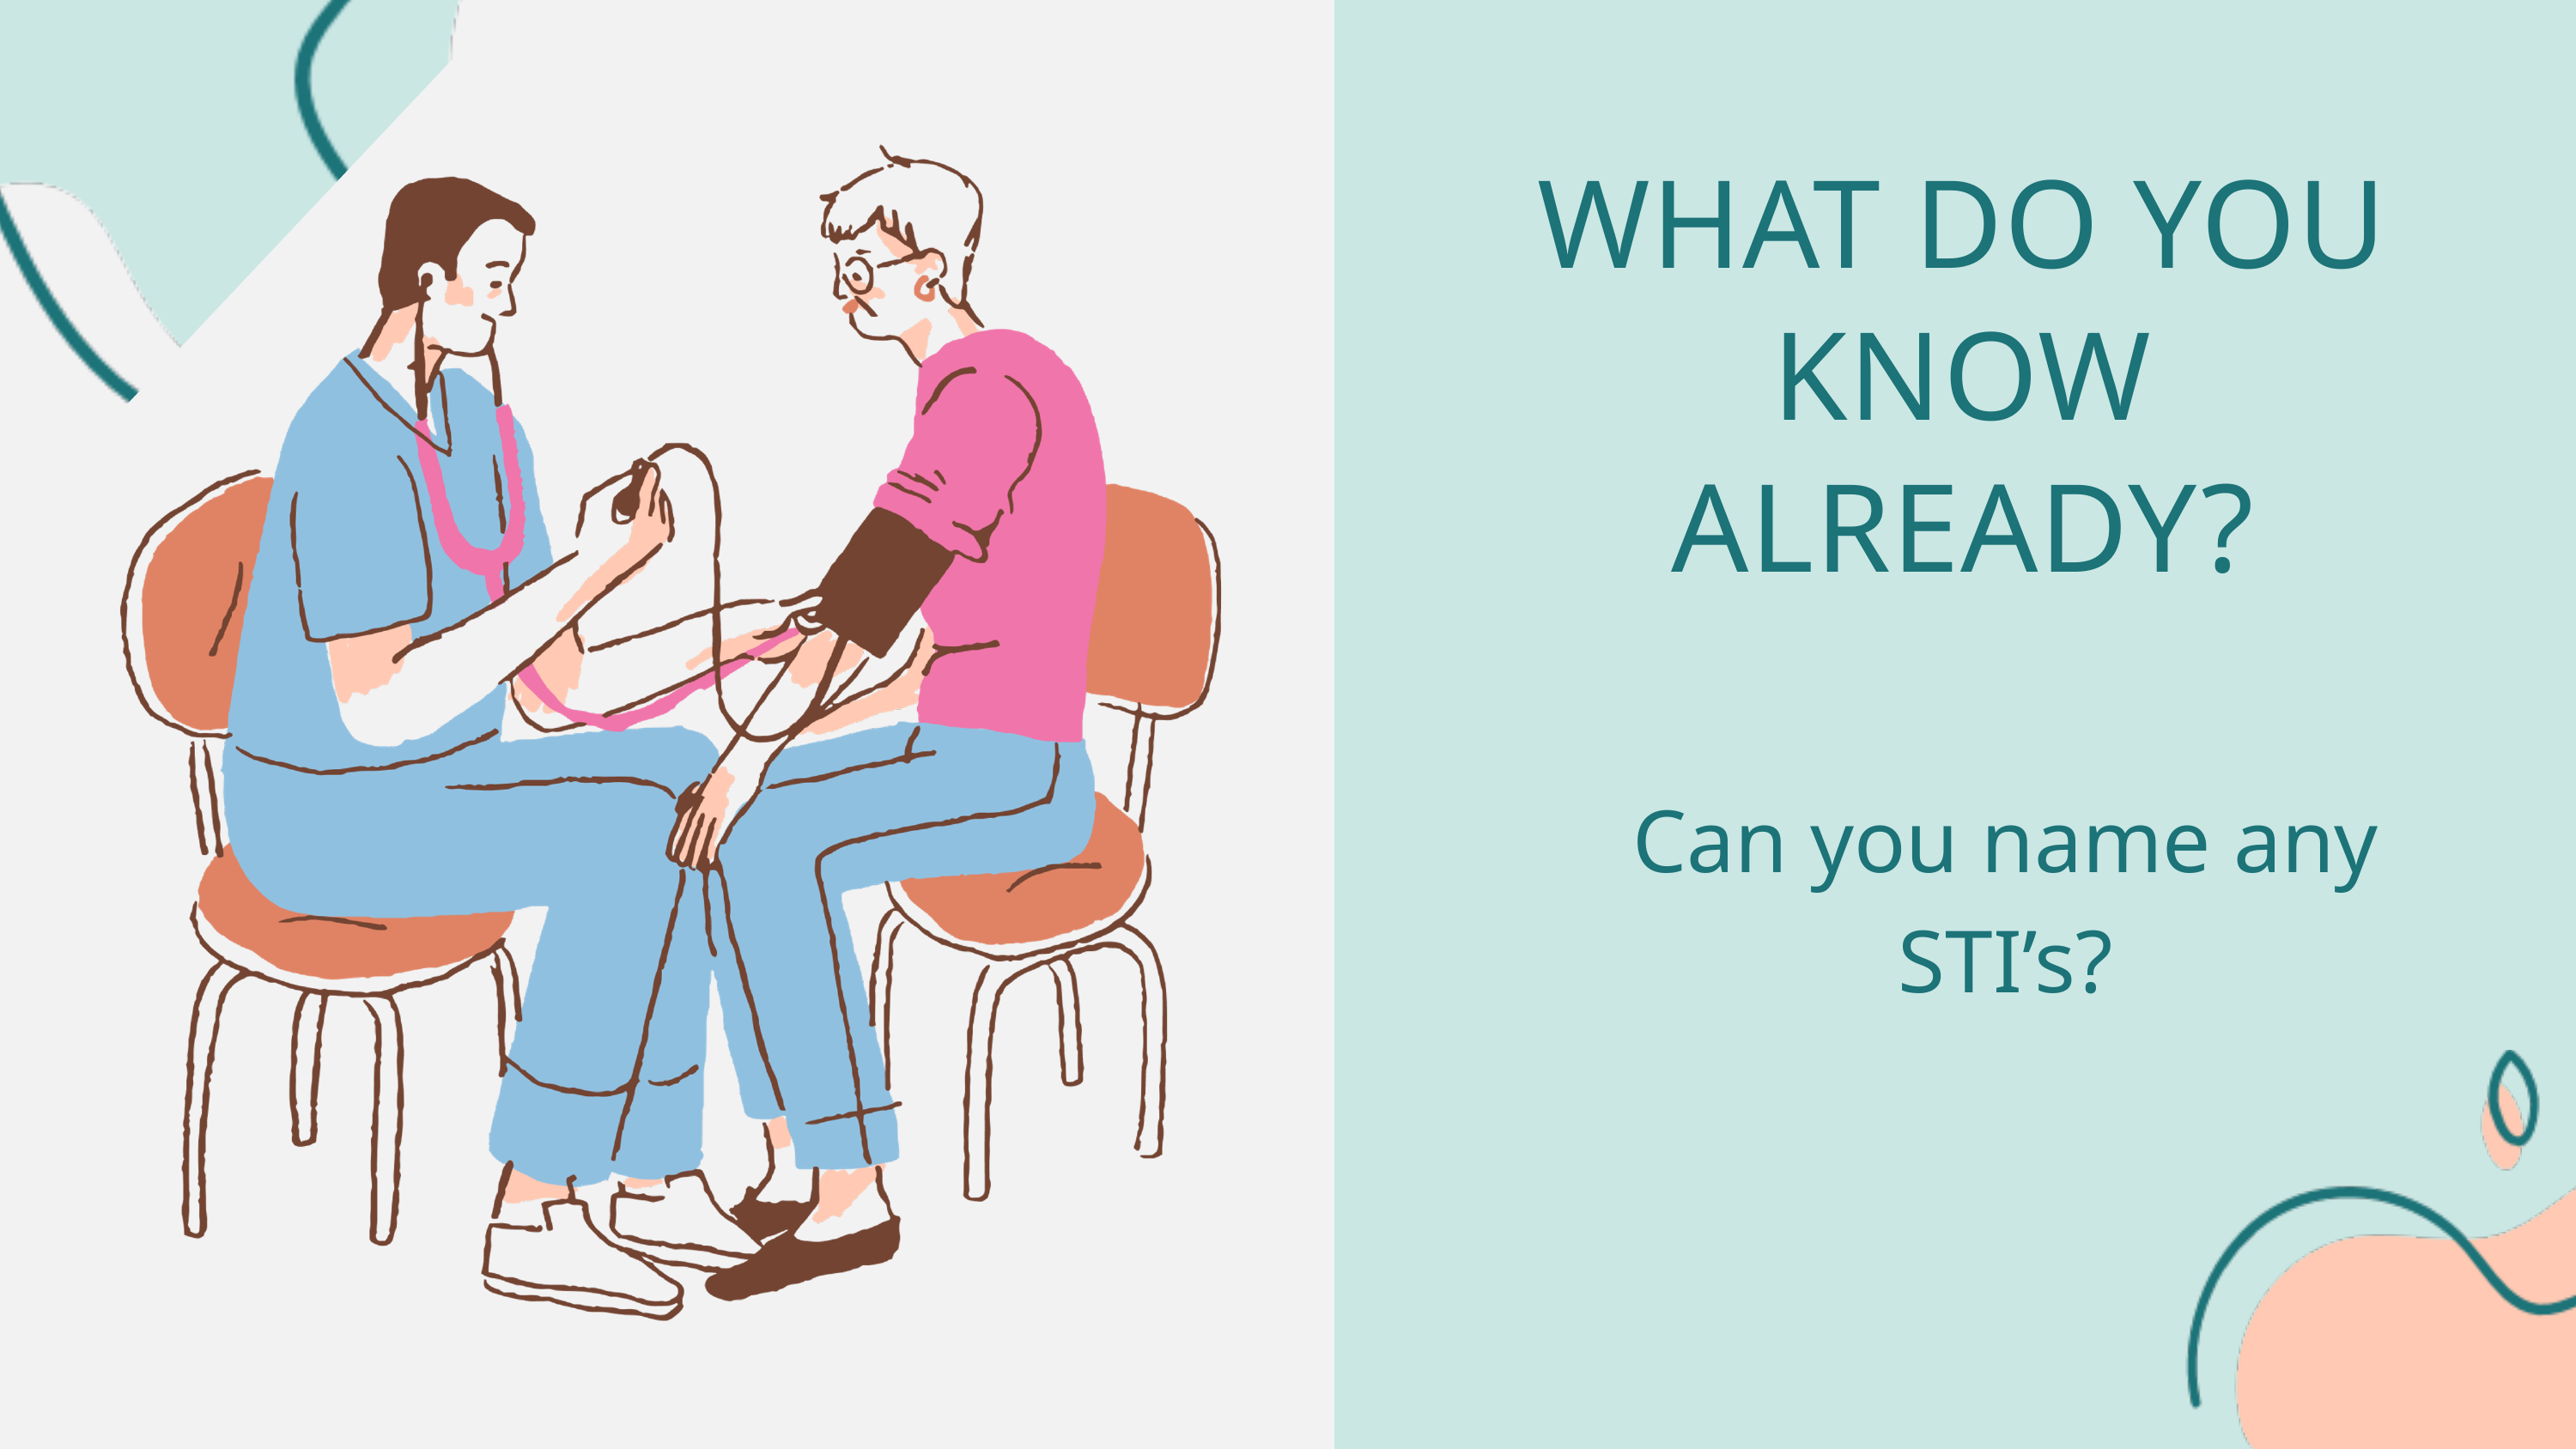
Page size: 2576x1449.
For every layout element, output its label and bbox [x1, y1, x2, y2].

text_box [119, 144, 1222, 1321]
text_box [1334, 0, 2576, 1449]
text_box [0, 0, 508, 477]
